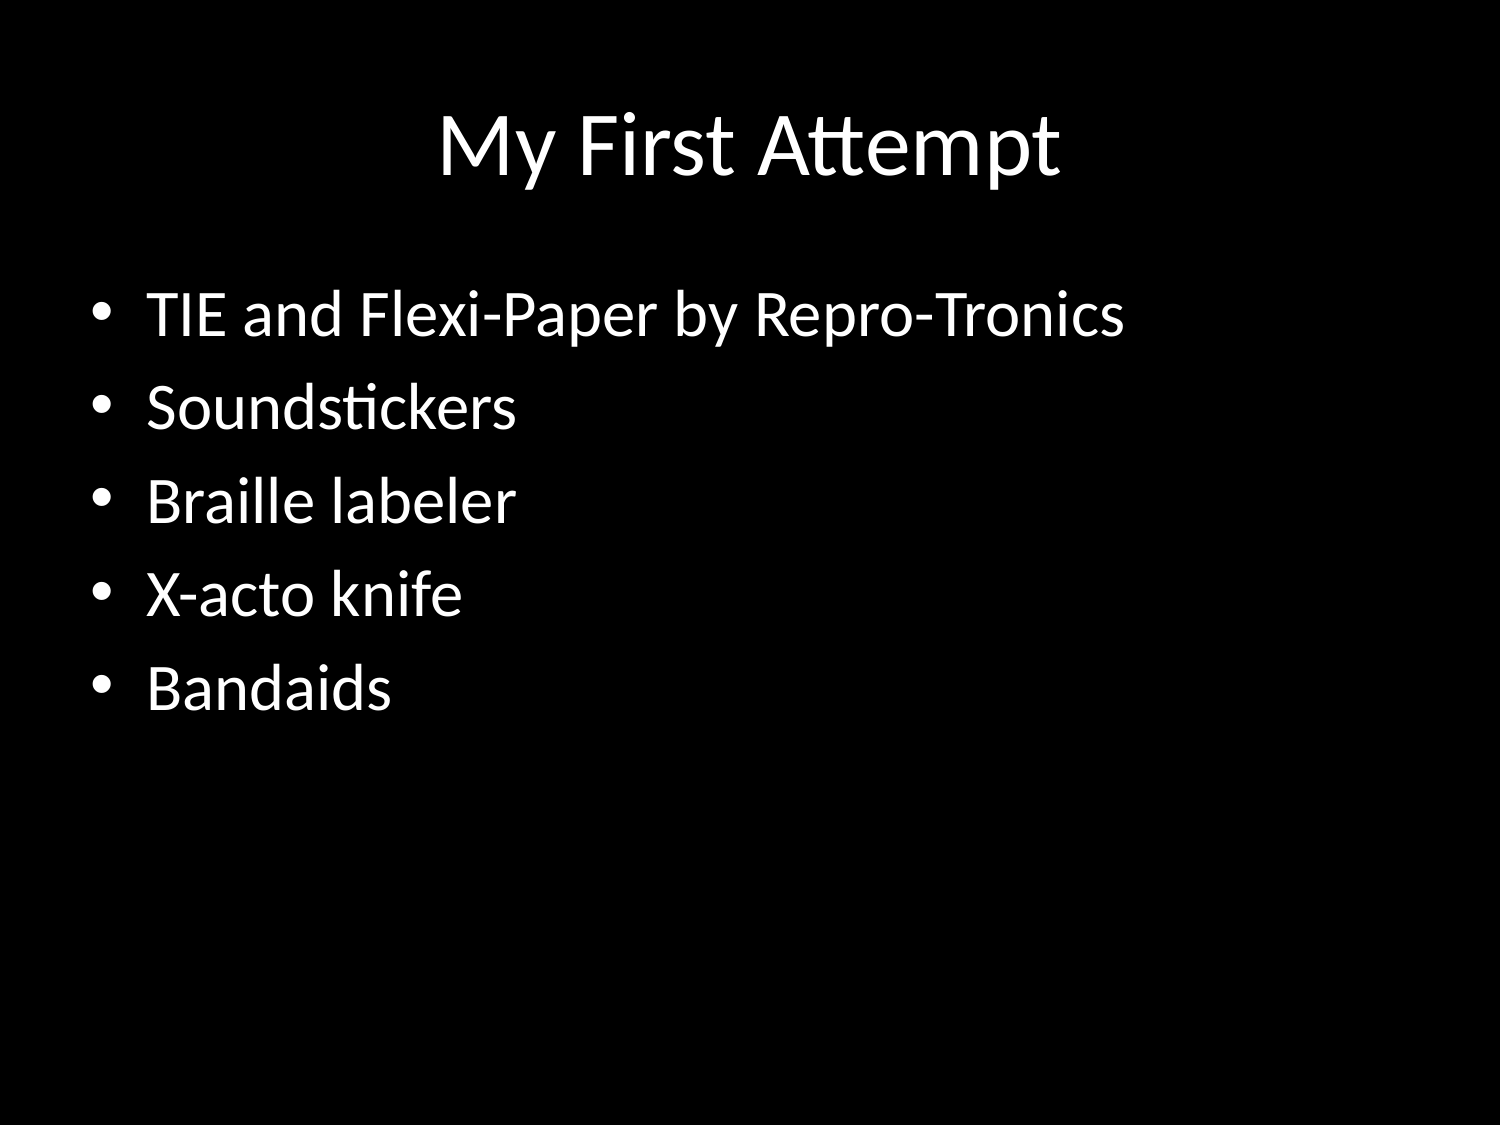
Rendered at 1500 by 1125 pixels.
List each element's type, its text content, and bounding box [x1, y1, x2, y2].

list TIE and Flexi-Paper by Repro-Tronics Soundstickers Braille labeler X-acto knife Bandaids [75, 262, 1425, 1005]
title My First Attempt [75, 45, 1425, 233]
